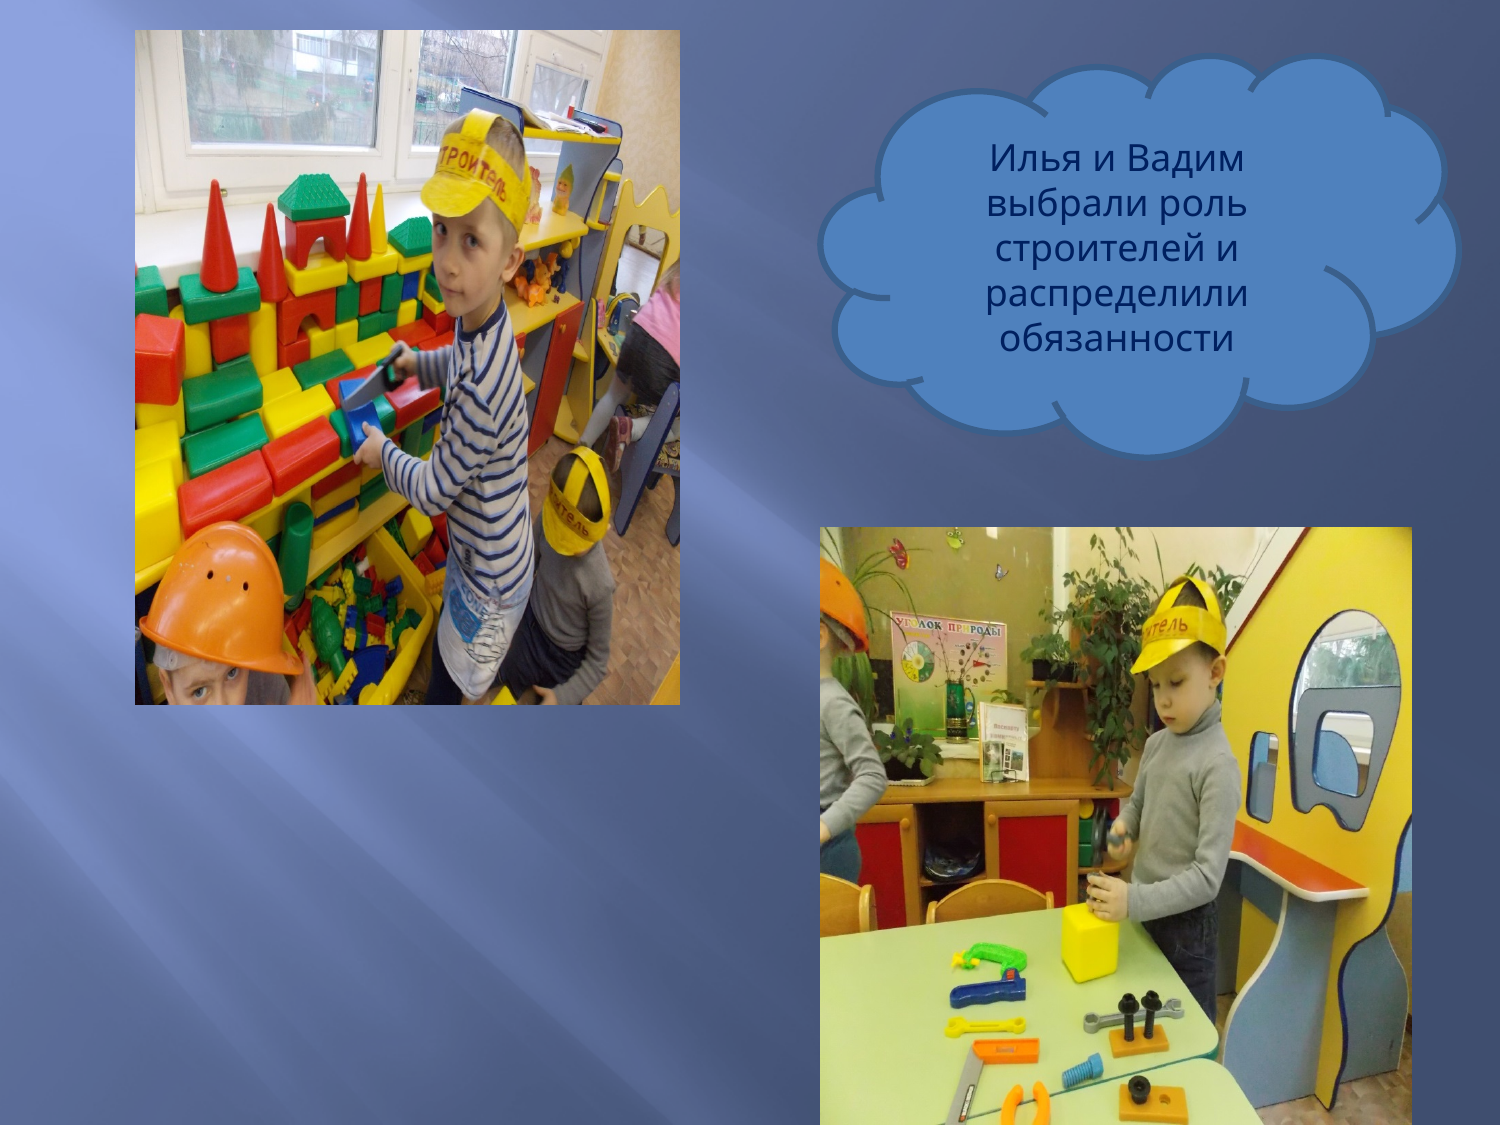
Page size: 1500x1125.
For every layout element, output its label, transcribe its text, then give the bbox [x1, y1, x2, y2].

text_box Илья и Вадим выбрали роль строителей и распределили обязанности [817, 52, 1463, 461]
picture [135, 30, 680, 705]
picture [820, 527, 1412, 1125]
